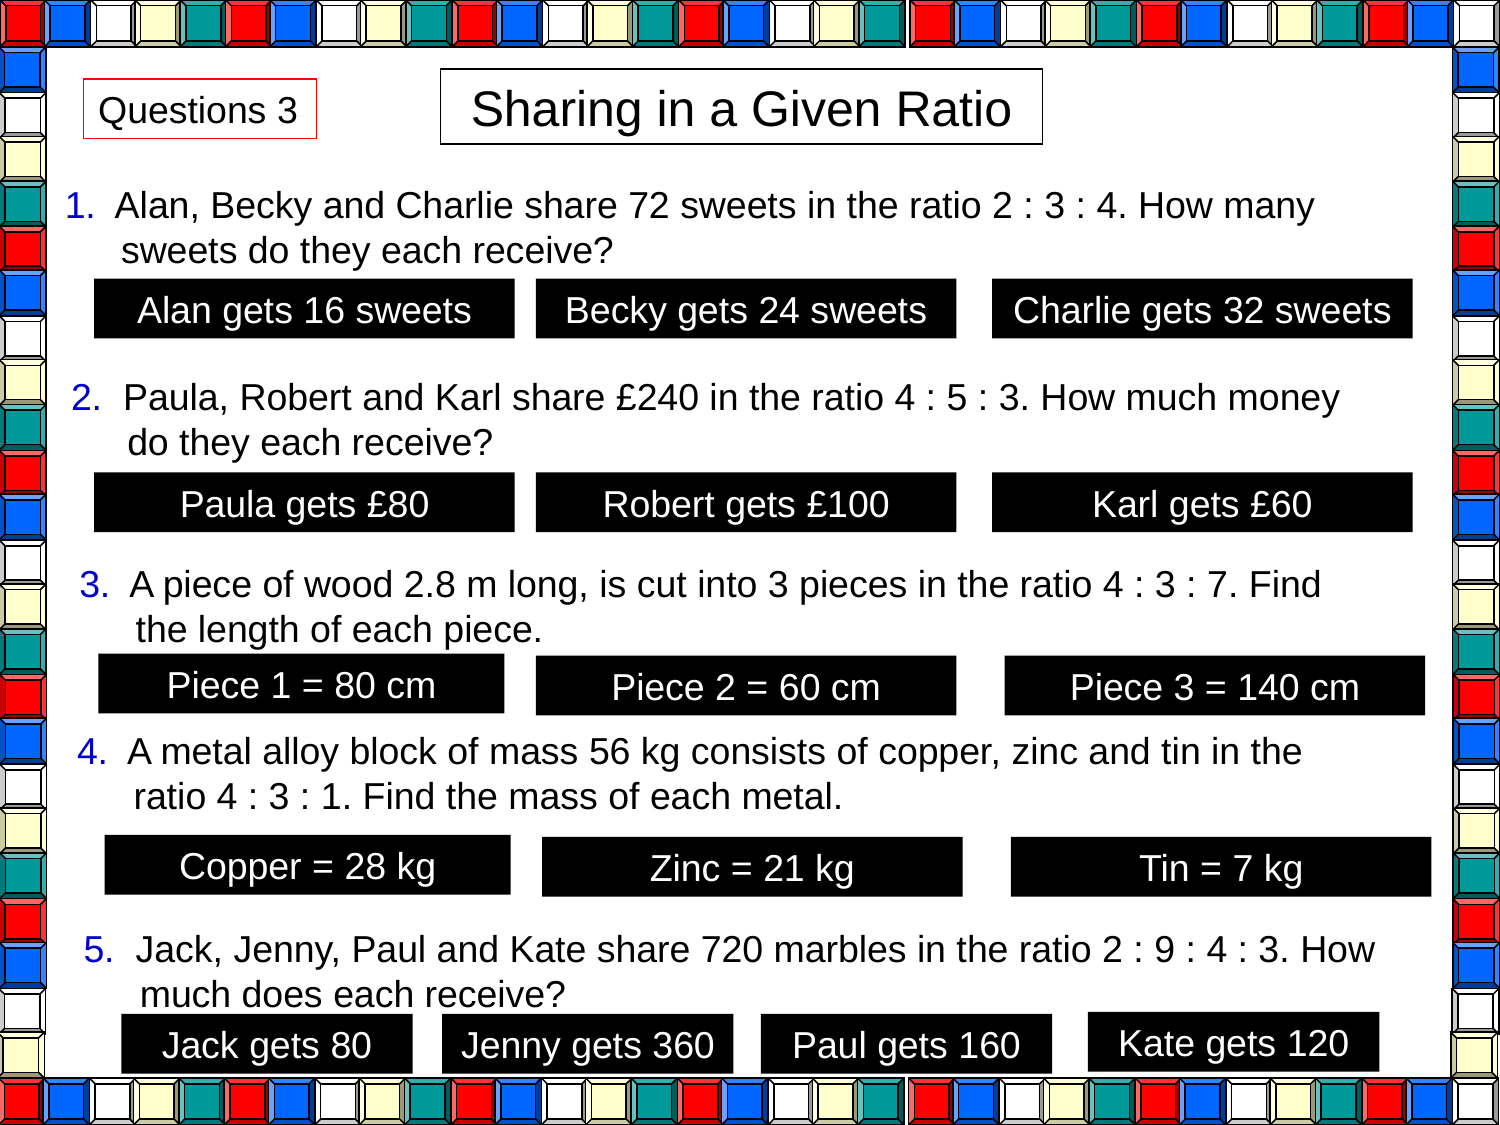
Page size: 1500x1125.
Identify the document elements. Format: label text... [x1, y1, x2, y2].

text_box 5. Jack, Jenny, Paul and Kate share 720 marbles in the ratio 2 : 9 : 4 : 3. How much does each receive? [68, 917, 1404, 1023]
text_box Sharing in a Given Ratio [440, 69, 1043, 144]
text_box Paula gets £80 [94, 472, 515, 533]
text_box Robert gets £100 [535, 472, 957, 533]
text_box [1450, 46, 1500, 1079]
text_box Jenny gets 360 [442, 1013, 734, 1074]
text_box Copper = 28 kg [104, 834, 511, 895]
text_box 2. Paula, Robert and Karl share £240 in the ratio 4 : 5 : 3. How much money do they each receive? [56, 365, 1377, 471]
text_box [0, 46, 47, 1079]
text_box Tin = 7 kg [1010, 836, 1432, 897]
text_box 3. A piece of wood 2.8 m long, is cut into 3 pieces in the ratio 4 : 3 : 7. Find the length of each piece. [64, 552, 1386, 658]
text_box Questions 3 [83, 78, 317, 139]
text_box Paul gets 160 [760, 1013, 1053, 1074]
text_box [0, 1077, 1499, 1125]
text_box Piece 3 = 140 cm [1004, 655, 1426, 716]
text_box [0, 0, 1500, 48]
text_box Karl gets £60 [992, 472, 1413, 533]
text_box Piece 1 = 80 cm [98, 653, 505, 714]
text_box Charlie gets 32 sweets [992, 278, 1413, 339]
text_box Jack gets 80 [121, 1013, 413, 1074]
text_box Piece 2 = 60 cm [535, 655, 957, 716]
text_box Zinc = 21 kg [542, 836, 963, 897]
text_box 4. A metal alloy block of mass 56 kg consists of copper, zinc and tin in the ratio 4 : 3 : 1. Find the mass of each metal. [62, 719, 1383, 825]
text_box Kate gets 120 [1087, 1011, 1380, 1072]
text_box Alan gets 16 sweets [94, 278, 515, 339]
text_box Becky gets 24 sweets [535, 278, 957, 339]
text_box 1. Alan, Becky and Charlie share 72 sweets in the ratio 2 : 3 : 4. How many sweets do they each receive? [52, 173, 1371, 279]
